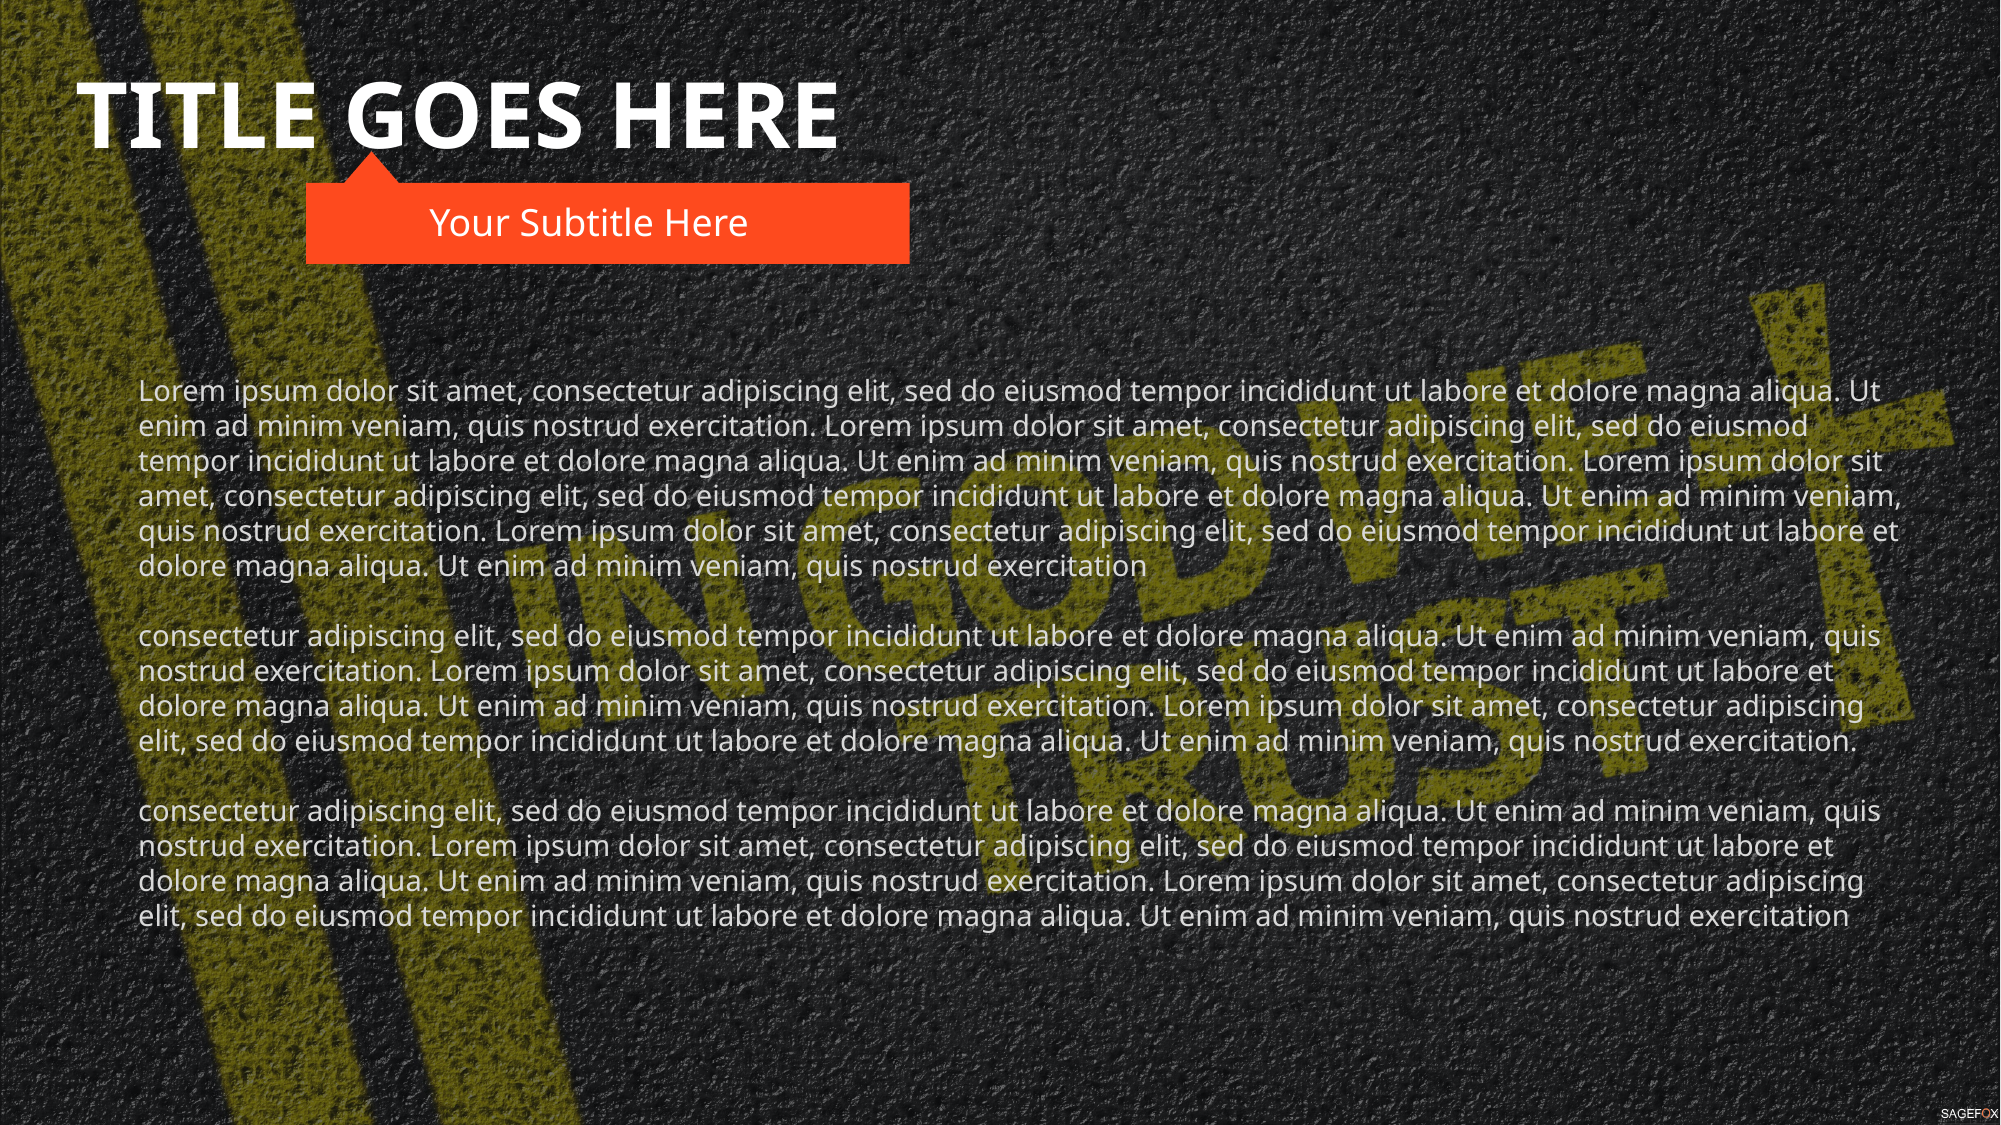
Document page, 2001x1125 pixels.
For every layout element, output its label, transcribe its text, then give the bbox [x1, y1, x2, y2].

text_box Lorem ipsum dolor sit amet, consectetur adipiscing elit, sed do eiusmod tempor incididunt ut labore et dolore magna aliqua. Ut enim ad minim veniam, quis nostrud exercitation. Lorem ipsum dolor sit amet, consectetur adipiscing elit, sed do eiusmod tempor incididunt ut labore et dolore magna aliqua. Ut enim ad minim veniam, quis nostrud exercitation. Lorem ipsum dolor sit amet, consectetur adipiscing elit, sed do eiusmod tempor incididunt ut labore et dolore magna aliqua. Ut enim ad minim veniam, quis nostrud exercitation. Lorem ipsum dolor sit amet, consectetur adipiscing elit, sed do eiusmod tempor incididunt ut labore et dolore magna aliqua. Ut enim ad minim veniam, quis nostrud exercitation consectetur adipiscing elit, sed do eiusmod tempor incididunt ut labore et dolore magna aliqua. Ut enim ad minim veniam, quis nostrud exercitation. Lorem ipsum dolor sit amet, consectetur adipiscing elit, sed do eiusmod tempor incididunt ut labore et dolore magna aliqua. Ut enim ad minim veniam, quis nostrud exercitation. Lorem ipsum dolor sit amet, consectetur adipiscing elit, sed do eiusmod tempor incididunt ut labore et dolore magna aliqua. Ut enim ad minim veniam, quis nostrud exercitation. consectetur adipiscing elit, sed do eiusmod tempor incididunt ut labore et dolore magna aliqua. Ut enim ad minim veniam, quis nostrud exercitation. Lorem ipsum dolor sit amet, consectetur adipiscing elit, sed do eiusmod tempor incididunt ut labore et dolore magna aliqua. Ut enim ad minim veniam, quis nostrud exercitation. Lorem ipsum dolor sit amet, consectetur adipiscing elit, sed do eiusmod tempor incididunt ut labore et dolore magna aliqua. Ut enim ad minim veniam, quis nostrud exercitation [123, 365, 1930, 940]
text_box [306, 151, 910, 264]
picture [0, 0, 2001, 1125]
text_box TITLE GOES HERE [60, 49, 965, 175]
